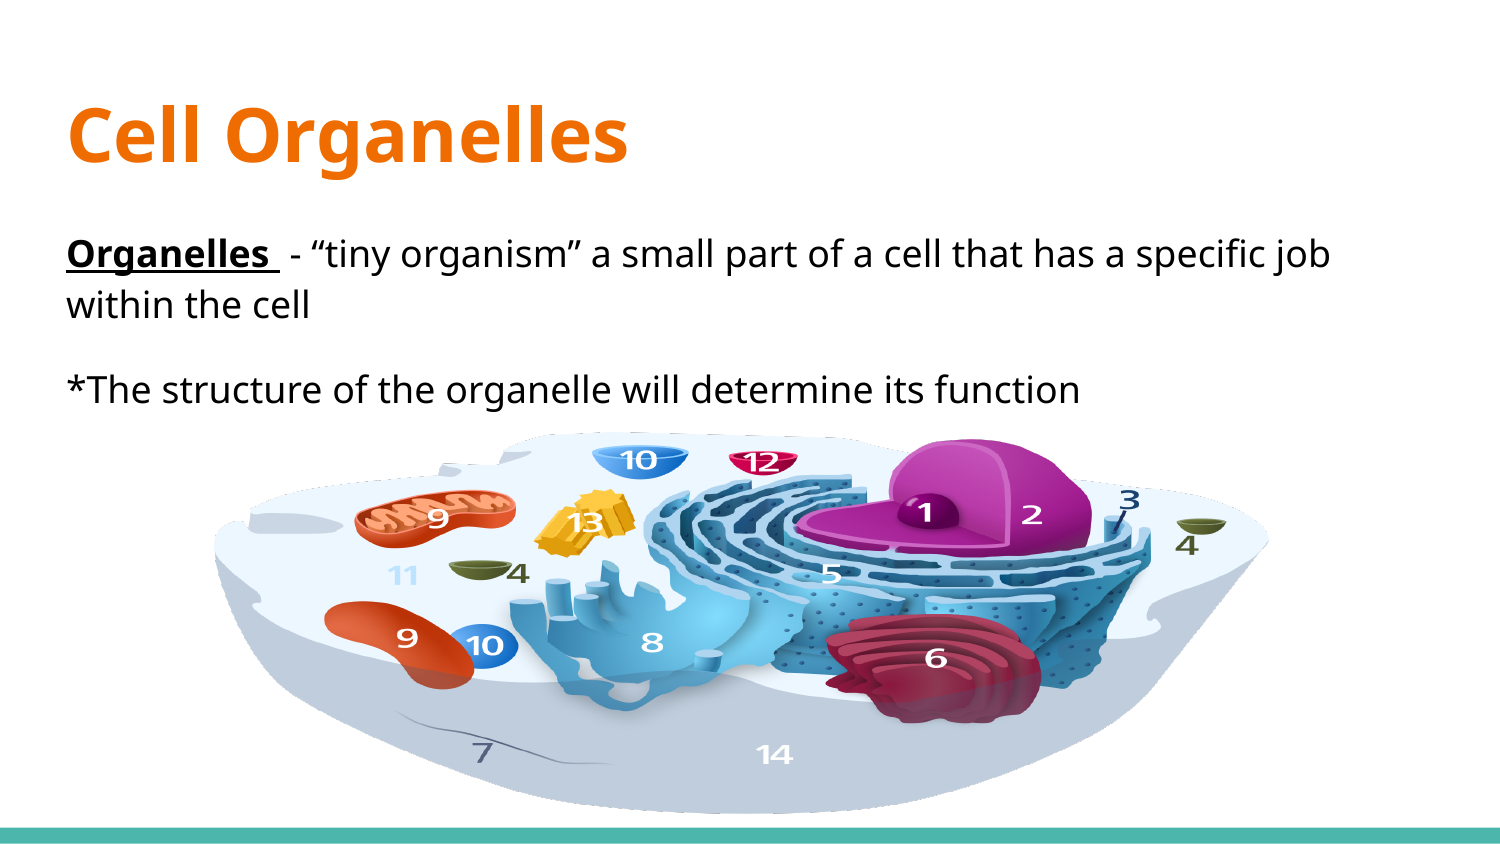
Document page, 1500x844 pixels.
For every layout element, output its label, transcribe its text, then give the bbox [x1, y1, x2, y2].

picture [205, 426, 1276, 818]
list Organelles - “tiny organism” a small part of a cell that has a specific job within the cell *The structure of the organelle will determine its function [51, 207, 1449, 750]
title Cell Organelles [51, 72, 1449, 189]
